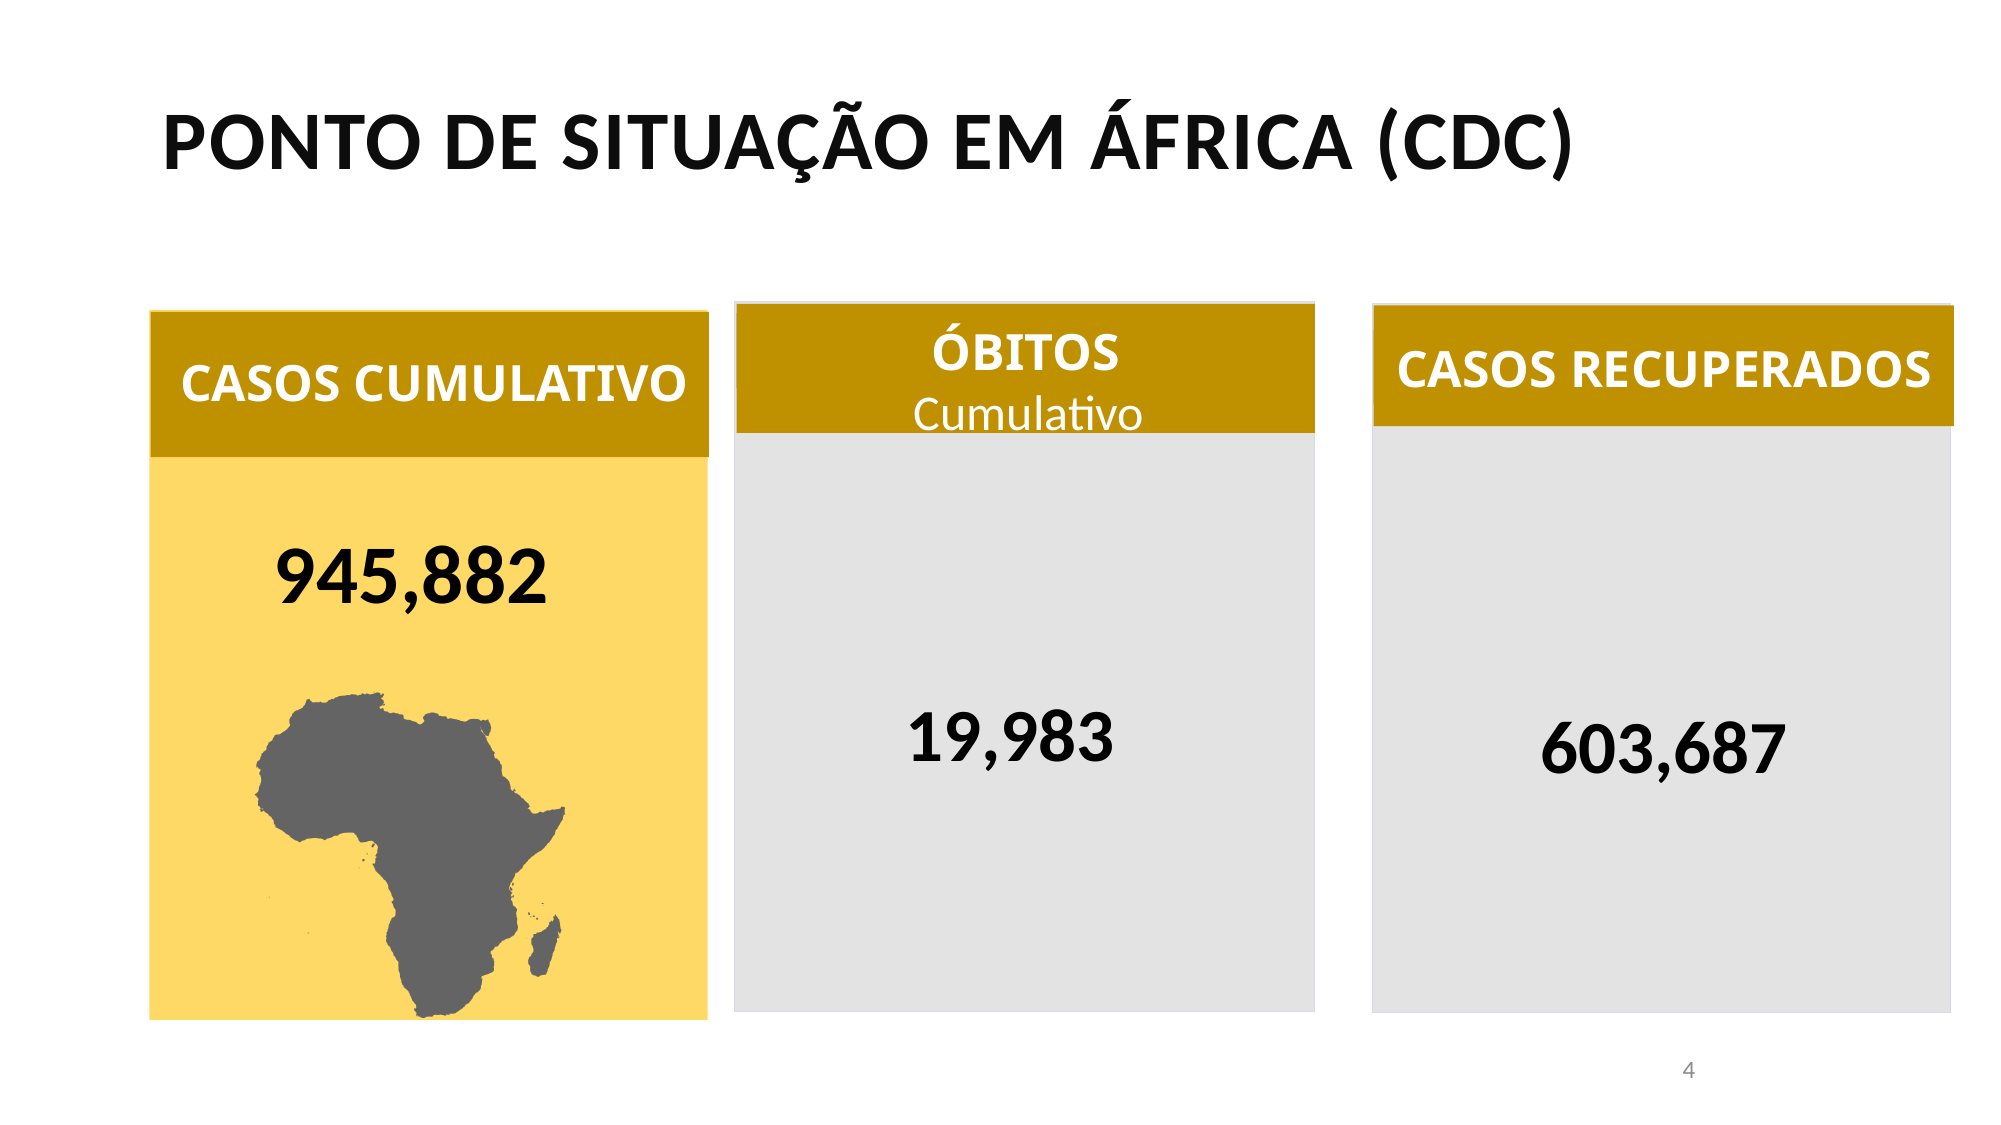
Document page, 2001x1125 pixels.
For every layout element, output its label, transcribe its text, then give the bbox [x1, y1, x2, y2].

text_box Ponto DE SITUAÇÃO EM ÁFRICA (CDC) [147, 49, 1954, 242]
slide_number 4 [1550, 1046, 1711, 1092]
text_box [126, 302, 1954, 1034]
